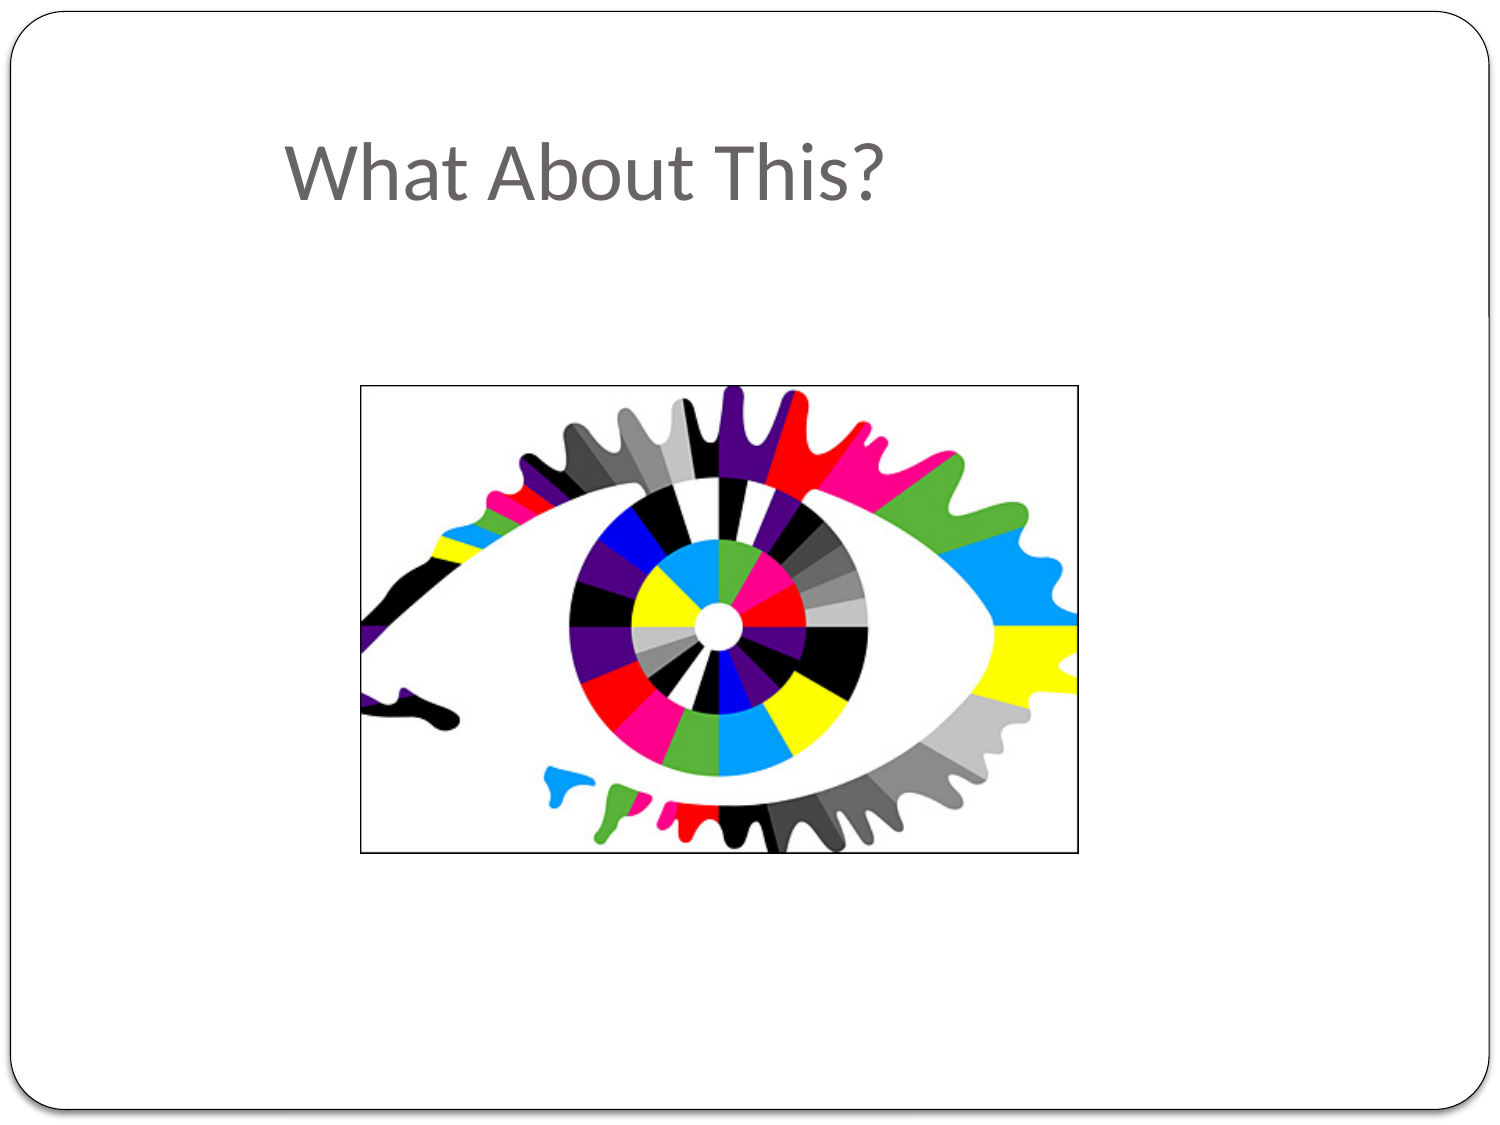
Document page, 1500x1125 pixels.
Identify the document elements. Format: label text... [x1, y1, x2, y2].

title What About This? [269, 45, 1500, 233]
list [359, 385, 1080, 855]
